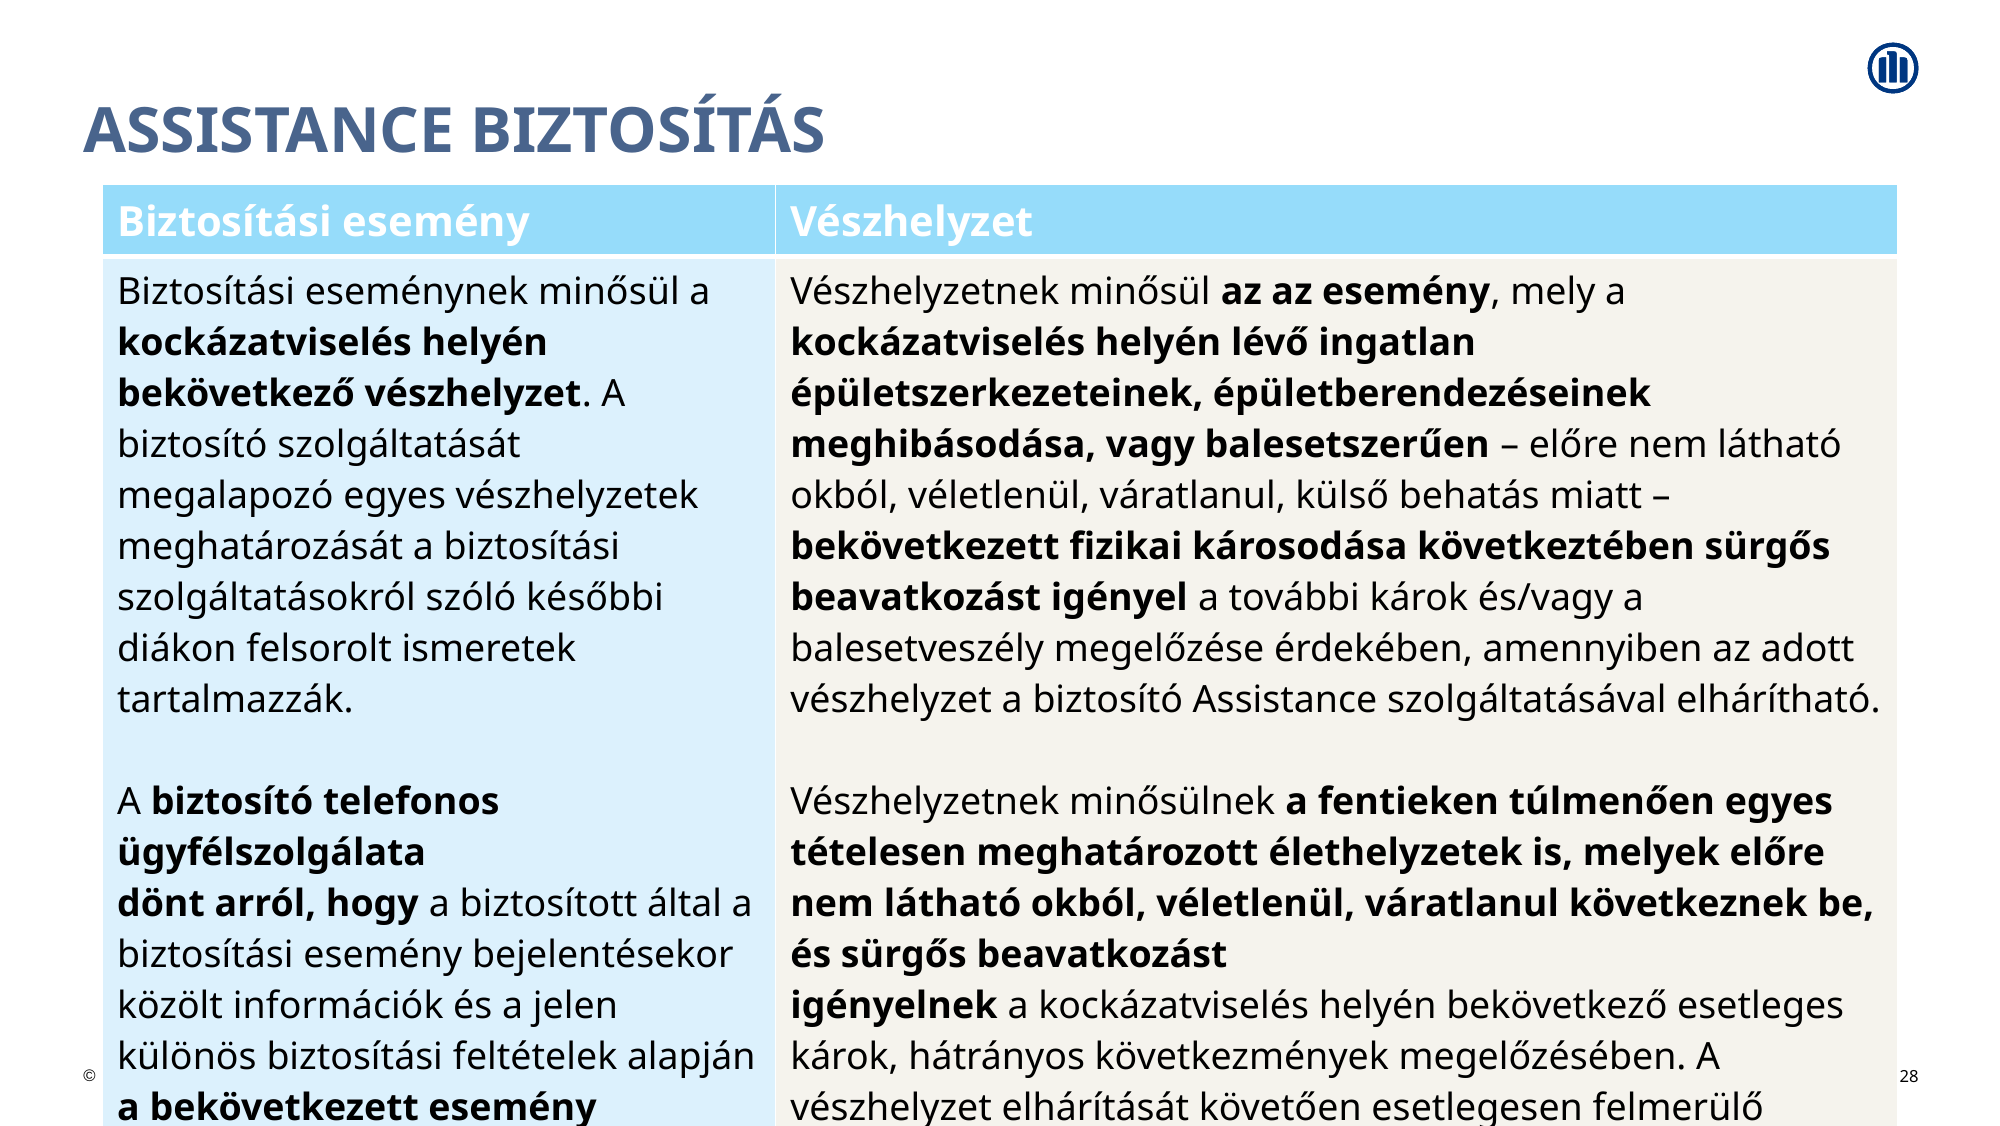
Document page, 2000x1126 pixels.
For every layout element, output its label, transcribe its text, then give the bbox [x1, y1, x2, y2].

table_cell Vészhelyzetnek minősül az az esemény, mely a kockázatviselés helyén lévő ingatlan épületszerkezeteinek, épületberendezéseinek meghibásodása, vagy balesetszerűen – előre nem látható okból, véletlenül, váratlanul, külső behatás miatt – bekövetkezett fizikai károsodása következtében sürgős beavatkozást igényel a további károk és/vagy a balesetveszély megelőzése érdekében, amennyiben az adott vészhelyzet a biztosító Assistance szolgáltatásával elhárítható. Vészhelyzetnek minősülnek a fentieken túlmenően egyes tételesen meghatározott élethelyzetek is, melyek előre nem látható okból, véletlenül, váratlanul következnek be, és sürgős beavatkozást igényelnek a kockázatviselés helyén bekövetkező esetleges károk, hátrányos következmények megelőzésében. A vészhelyzet elhárítását követően esetlegesen felmerülő helyreállítási költségeket a Vagyonbiztosítás különös feltételei szerint téríti meg a biztosító. [776, 259, 1897, 1126]
slide_number 28 [1898, 1065, 1919, 1126]
title Assistance BIZTOSÍTÁS [83, 84, 1036, 169]
table_header Biztosítási esemény [103, 185, 775, 254]
table_header Vészhelyzet [776, 185, 1897, 254]
table_cell Biztosítási eseménynek minősül a kockázatviselés helyén bekövetkező vészhelyzet. A biztosító szolgáltatását megalapozó egyes vészhelyzetek meghatározását a biztosítási szolgáltatásokról szóló későbbi diákon felsorolt ismeretek tartalmazzák. A biztosító telefonos ügyfélszolgálata dönt arról, hogy a biztosított által a biztosítási esemény bejelentésekor közölt információk és a jelen különös biztosítási feltételek alapján a bekövetkezett esemény vészhelyzetnek minősül-e. [103, 259, 775, 1126]
